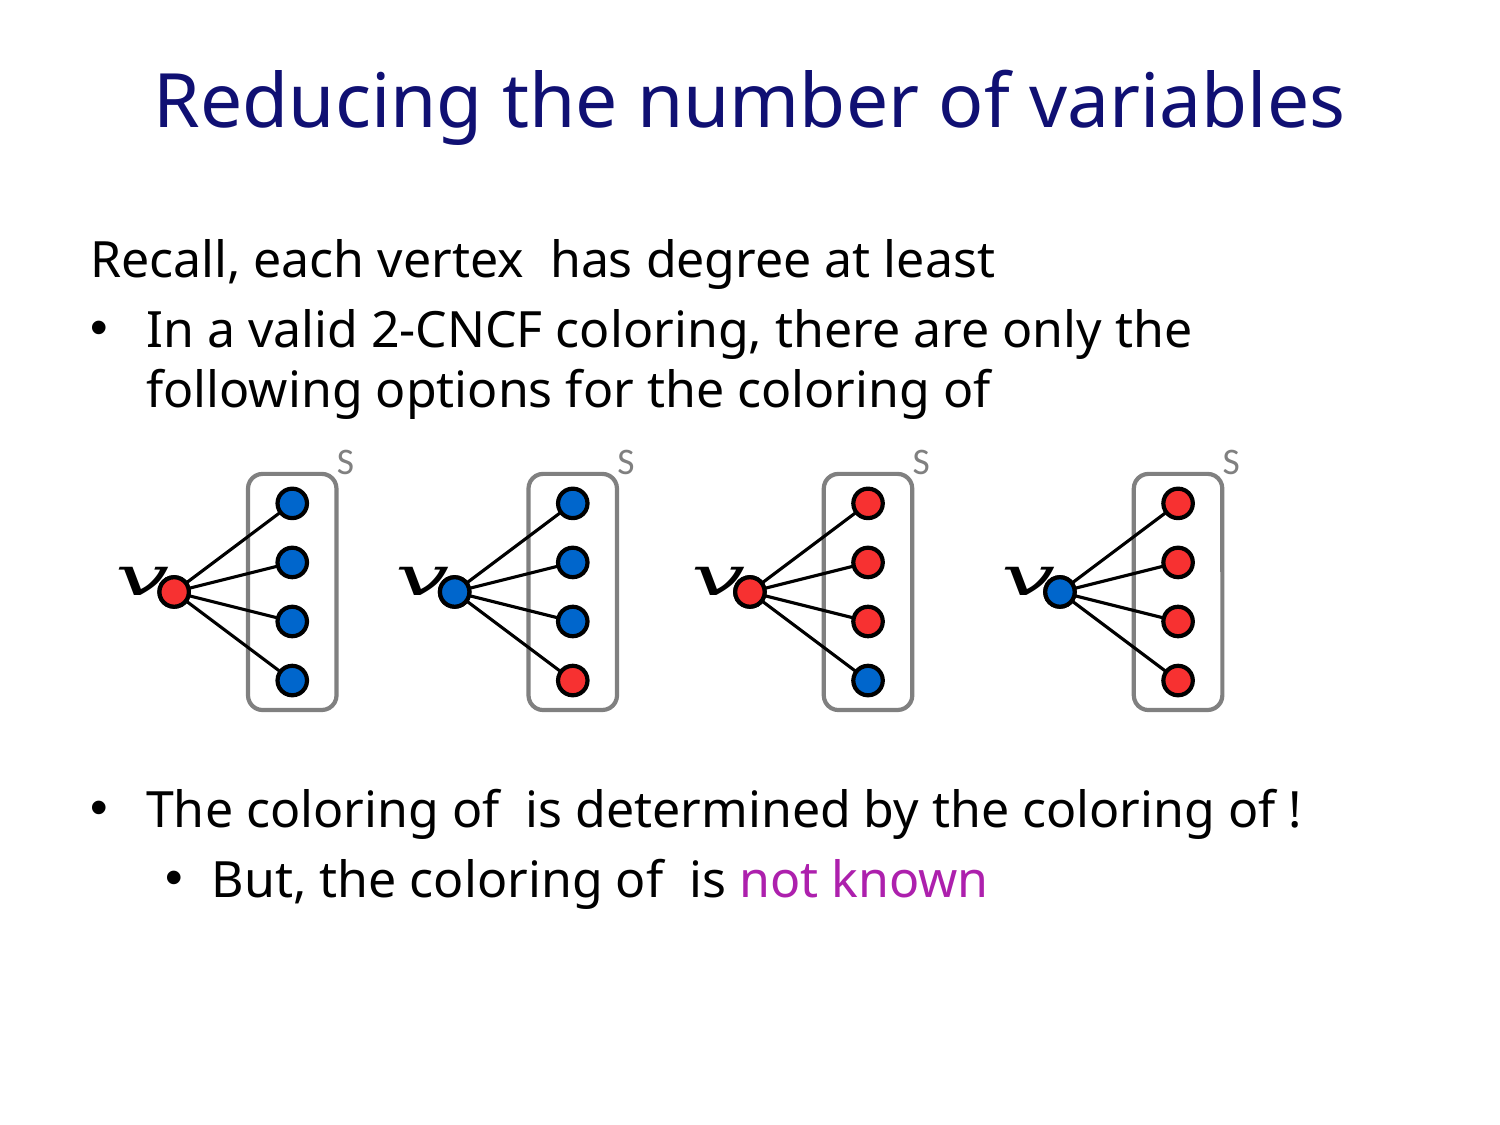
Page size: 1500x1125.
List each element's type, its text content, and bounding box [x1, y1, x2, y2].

text_box [733, 576, 743, 608]
text_box [578, 605, 590, 638]
text_box [297, 546, 310, 579]
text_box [1059, 503, 1179, 590]
text_box [245, 471, 339, 713]
text_box [853, 664, 885, 698]
title Reducing the number of variables [75, 45, 1425, 185]
text_box [873, 546, 885, 579]
text_box [297, 605, 310, 638]
text_box S [322, 429, 370, 490]
text_box [1161, 486, 1195, 520]
text_box [437, 576, 448, 608]
text_box [578, 546, 590, 578]
text_box [1183, 546, 1195, 579]
text_box [851, 486, 885, 520]
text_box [1059, 591, 1179, 681]
text_box [1131, 471, 1225, 713]
text_box [1183, 605, 1195, 638]
text_box [277, 664, 310, 698]
text_box [275, 486, 310, 520]
text_box [1163, 664, 1195, 698]
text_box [454, 503, 573, 590]
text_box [454, 591, 573, 681]
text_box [749, 591, 869, 681]
text_box [157, 576, 167, 608]
text_box [558, 664, 590, 698]
text_box [526, 471, 620, 713]
text_box [1043, 576, 1053, 608]
text_box [821, 471, 915, 713]
text_box S [897, 429, 945, 490]
text_box [556, 486, 590, 520]
text_box [873, 605, 885, 638]
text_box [749, 503, 869, 590]
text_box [173, 591, 293, 681]
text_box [173, 503, 293, 590]
text_box S [602, 429, 650, 490]
text_box S [1207, 429, 1255, 490]
